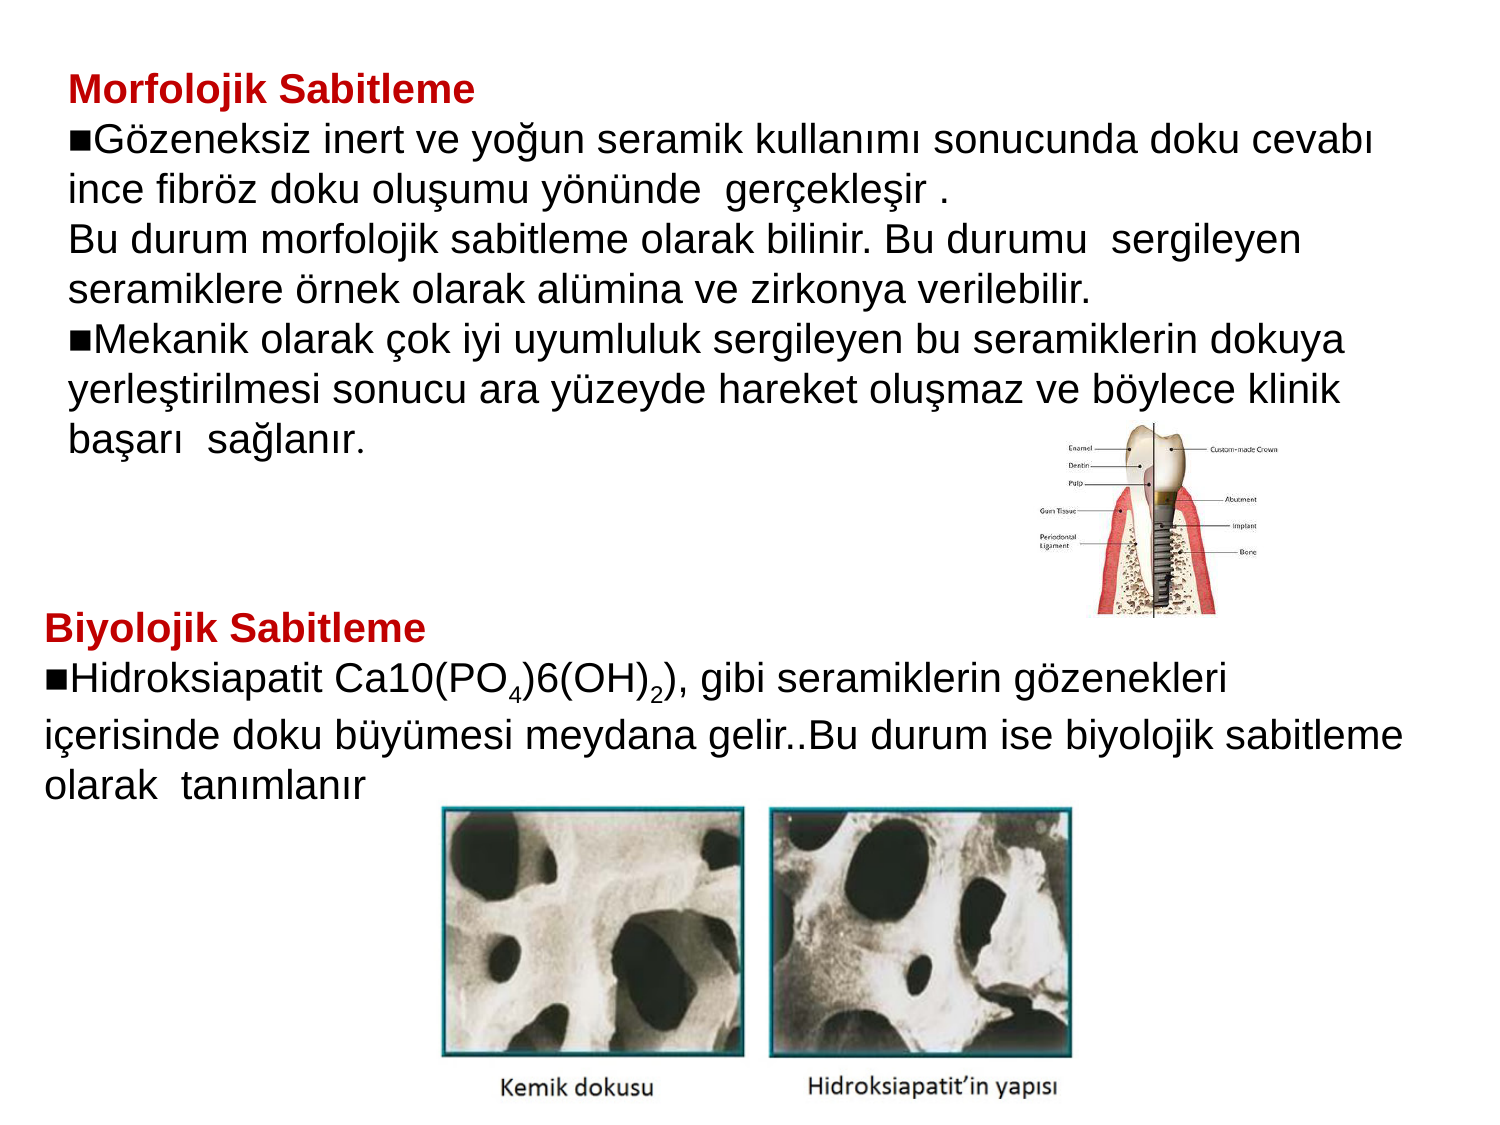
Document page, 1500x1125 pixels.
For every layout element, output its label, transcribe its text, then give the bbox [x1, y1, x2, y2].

text_box Biyolojik Sabitleme ■Hidroksiapatit Ca10(PO4)6(OH)2), gibi seramiklerin gözenekleri içerisinde doku büyümesi meydana gelir..Bu durum ise biyolojik sabitleme olarak tanımlanır [29, 593, 1424, 816]
picture [423, 798, 1100, 1109]
picture [1033, 420, 1280, 618]
text_box Morfolojik Sabitleme ■Gözeneksiz inert ve yoğun seramik kullanımı sonucunda doku cevabı ince fibröz doku oluşumu yönünde gerçekleşir . Bu durum morfolojik sabitleme olarak bilinir. Bu durumu sergileyen seramiklere örnek olarak alümina ve zirkonya verilebilir. ■Mekanik olarak çok iyi uyumluluk sergileyen bu seramiklerin dokuya yerleştirilmesi sonucu ara yüzeyde hareket oluşmaz ve böylece klinik başarı sağlanır. [53, 54, 1471, 470]
